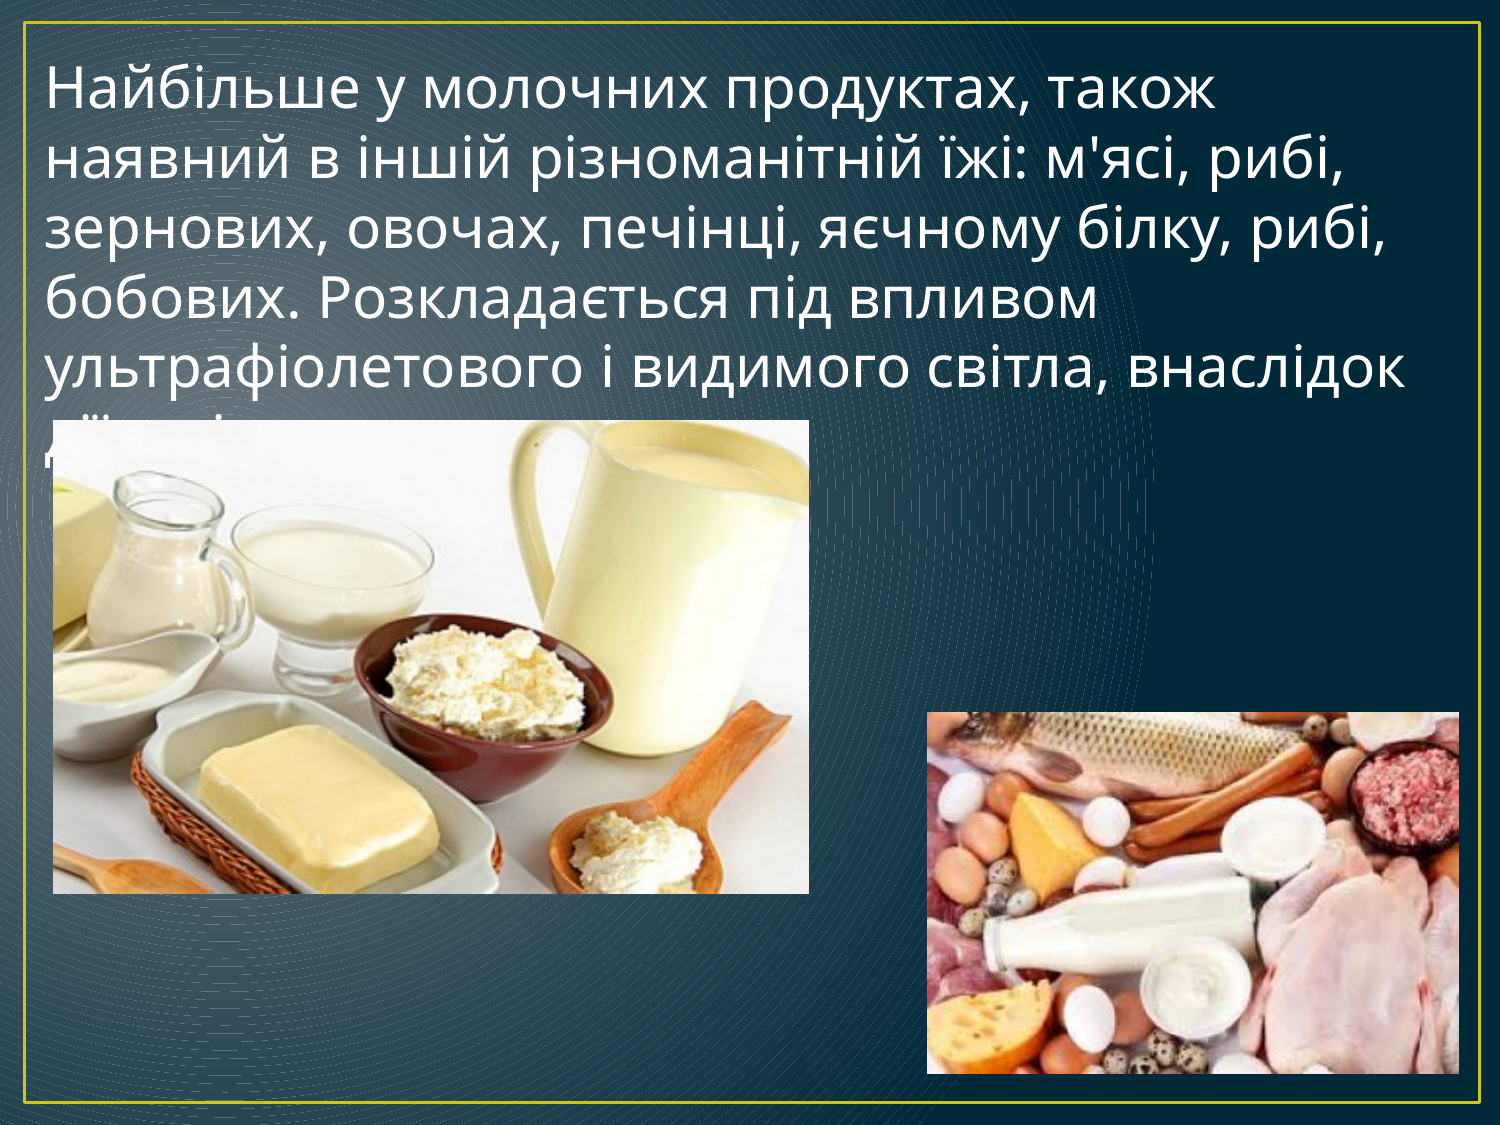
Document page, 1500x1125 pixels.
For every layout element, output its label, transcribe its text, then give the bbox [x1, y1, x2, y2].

picture [52, 420, 810, 894]
list Найбільше у молочних продуктах, також наявний в іншій різноманітній їжі: м'ясі, рибі, зернових, овочах, печінці, яєчному білку, рибі, бобових. Розкладається під впливом ультрафіолетового і видимого світла, внаслідок дії лугів. [29, 42, 1471, 1094]
picture [926, 712, 1458, 1074]
